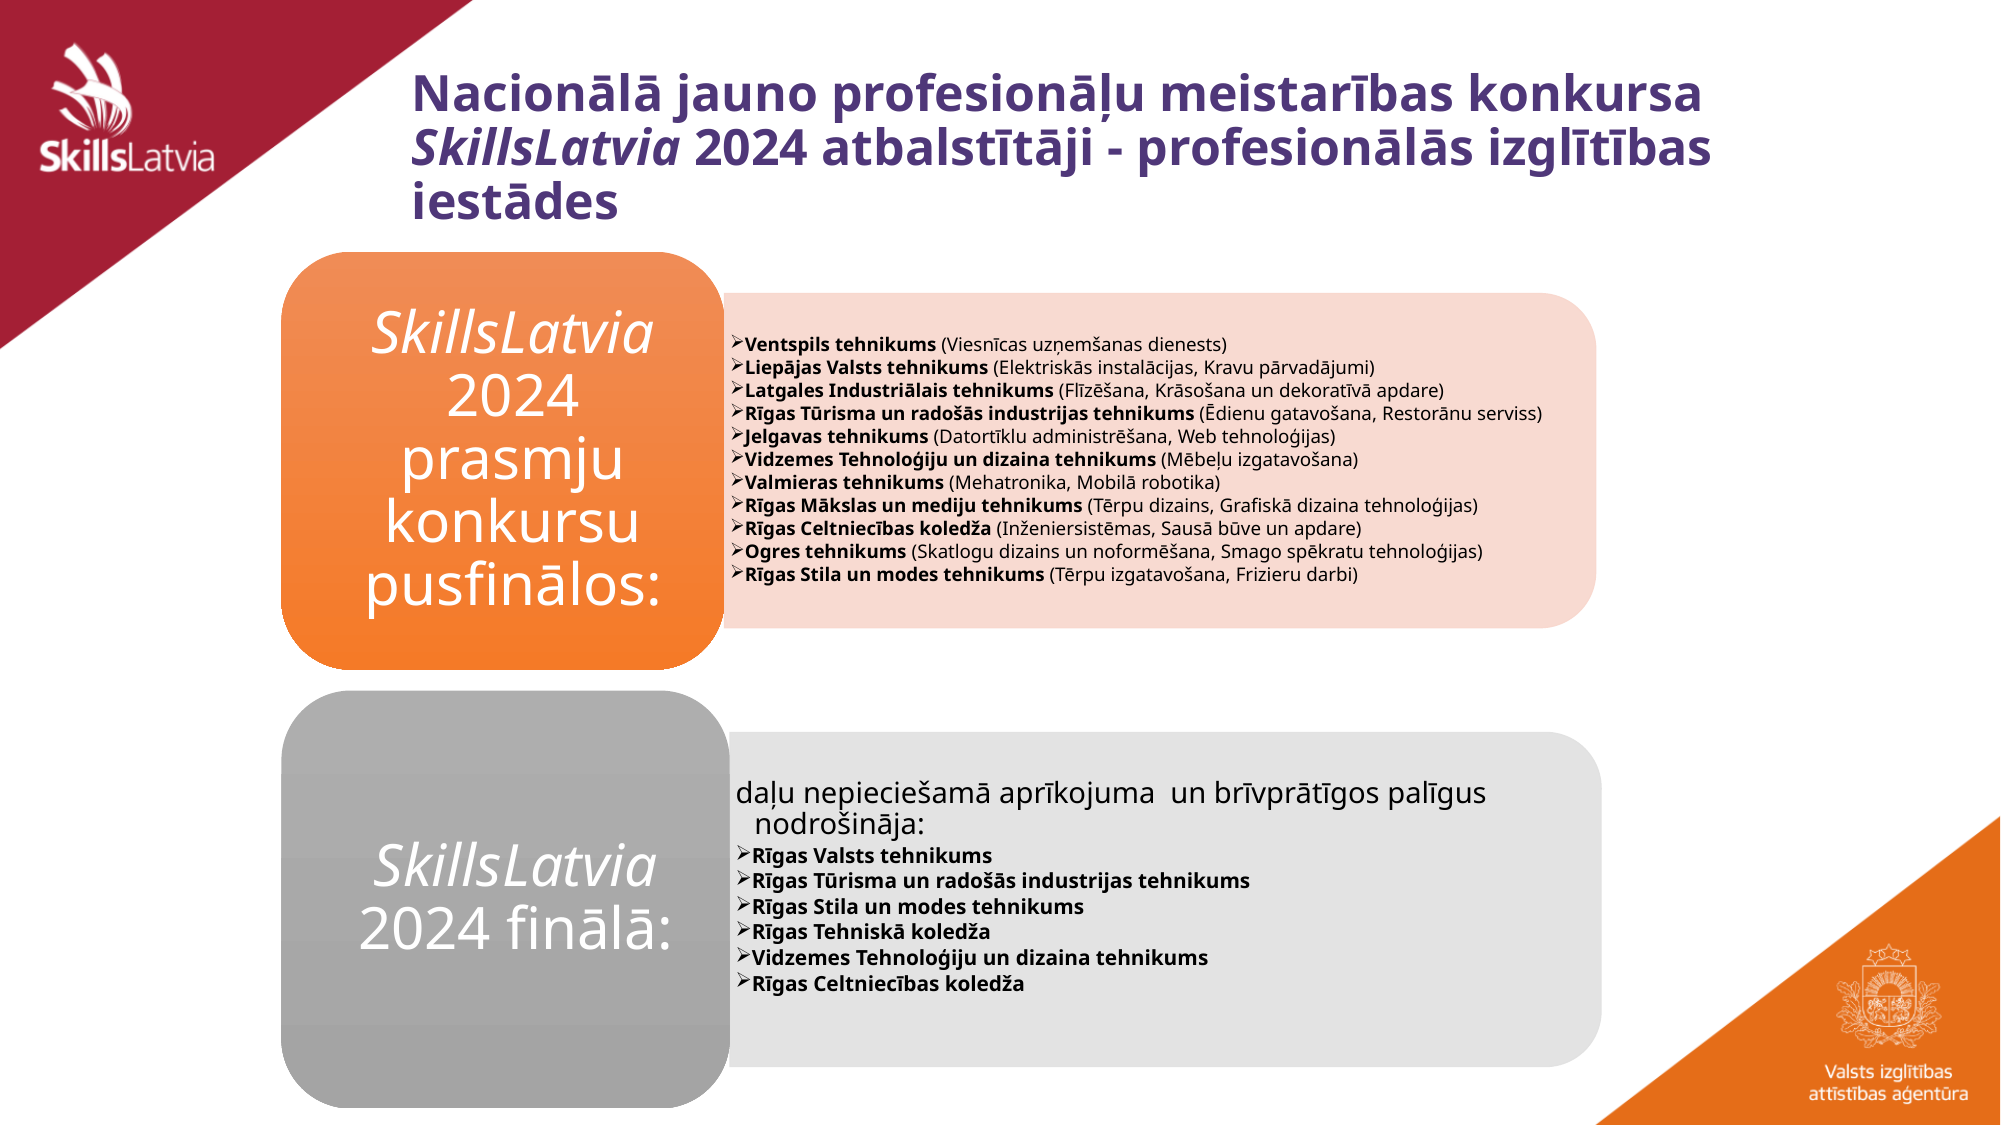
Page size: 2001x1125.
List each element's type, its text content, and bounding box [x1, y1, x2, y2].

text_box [260, 251, 1622, 1109]
title Nacionālā jauno profesionāļu meistarības konkursa SkillsLatvia 2024 atbalstītāji - profesionālās izglītības iestādes [396, 59, 1860, 240]
picture [0, 0, 2001, 1125]
